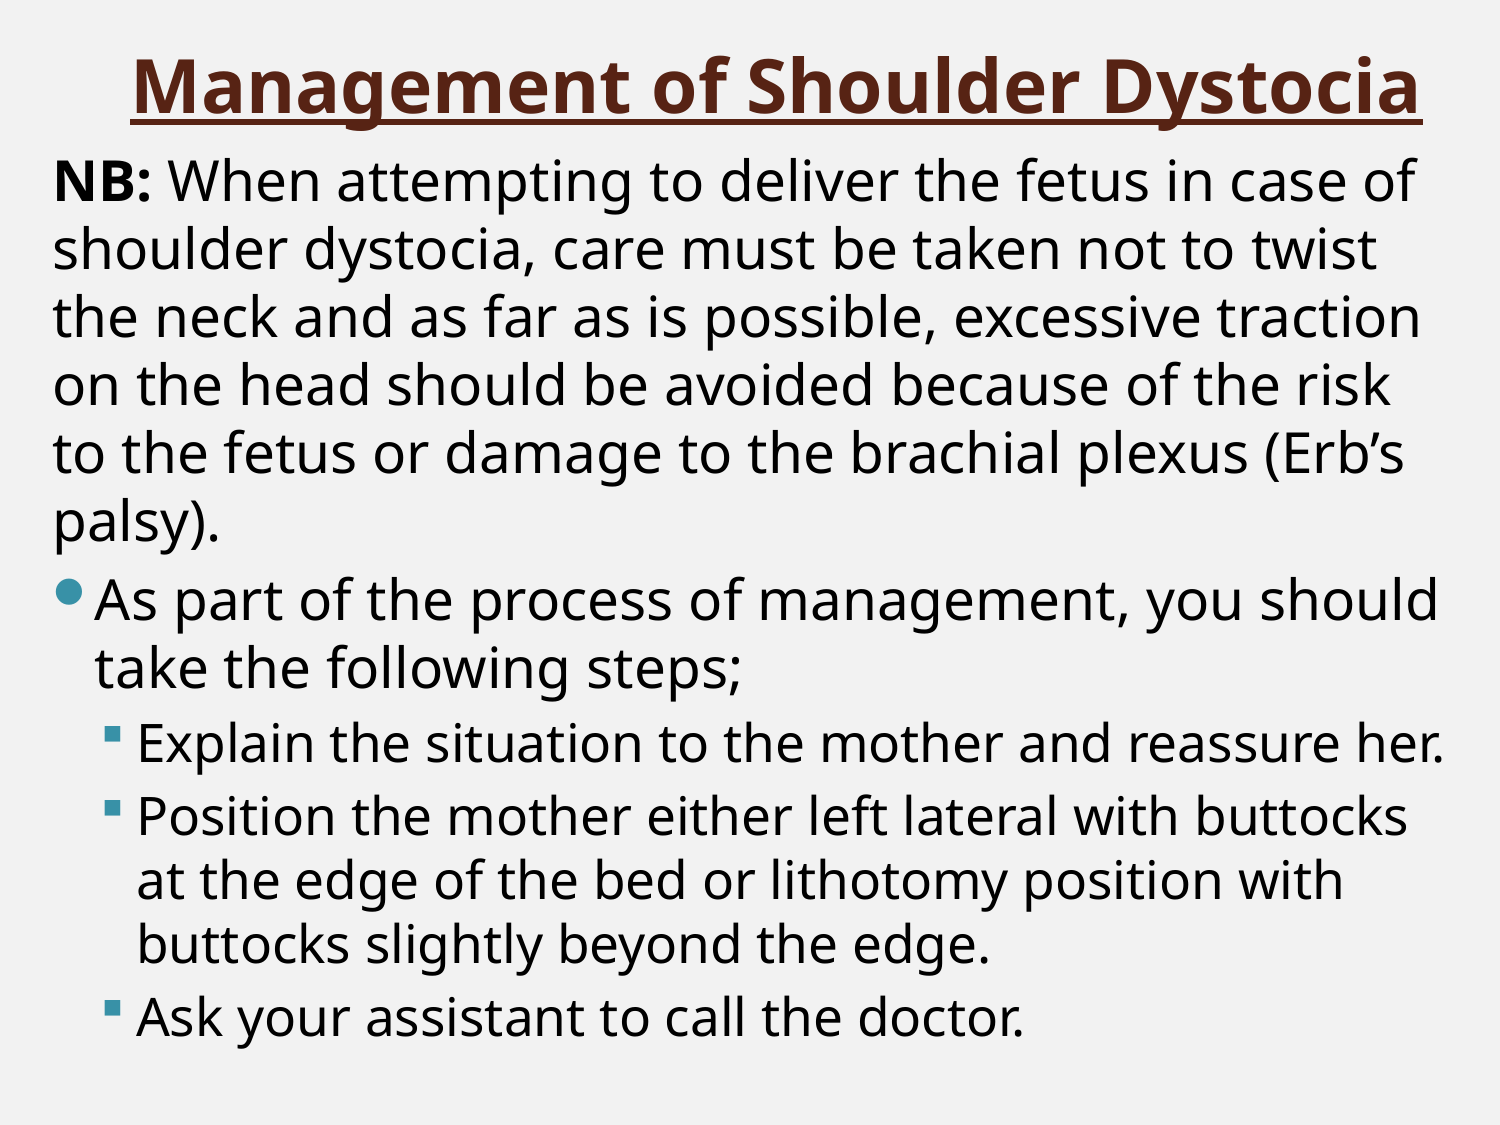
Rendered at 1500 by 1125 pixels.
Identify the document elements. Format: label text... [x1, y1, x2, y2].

list NB: When attempting to deliver the fetus in case of shoulder dystocia, care must be taken not to twist the neck and as far as is possible, excessive traction on the head should be avoided because of the risk to the fetus or damage to the brachial plexus (Erb’s palsy). As part of the process of management, you should take the following steps; Explain the situation to the mother and reassure her. Position the mother either left lateral with buttocks at the edge of the bed or lithotomy position with buttocks slightly beyond the edge. Ask your assistant to call the doctor. [24, 137, 1475, 1100]
title Management of Shoulder Dystocia [75, 24, 1478, 143]
